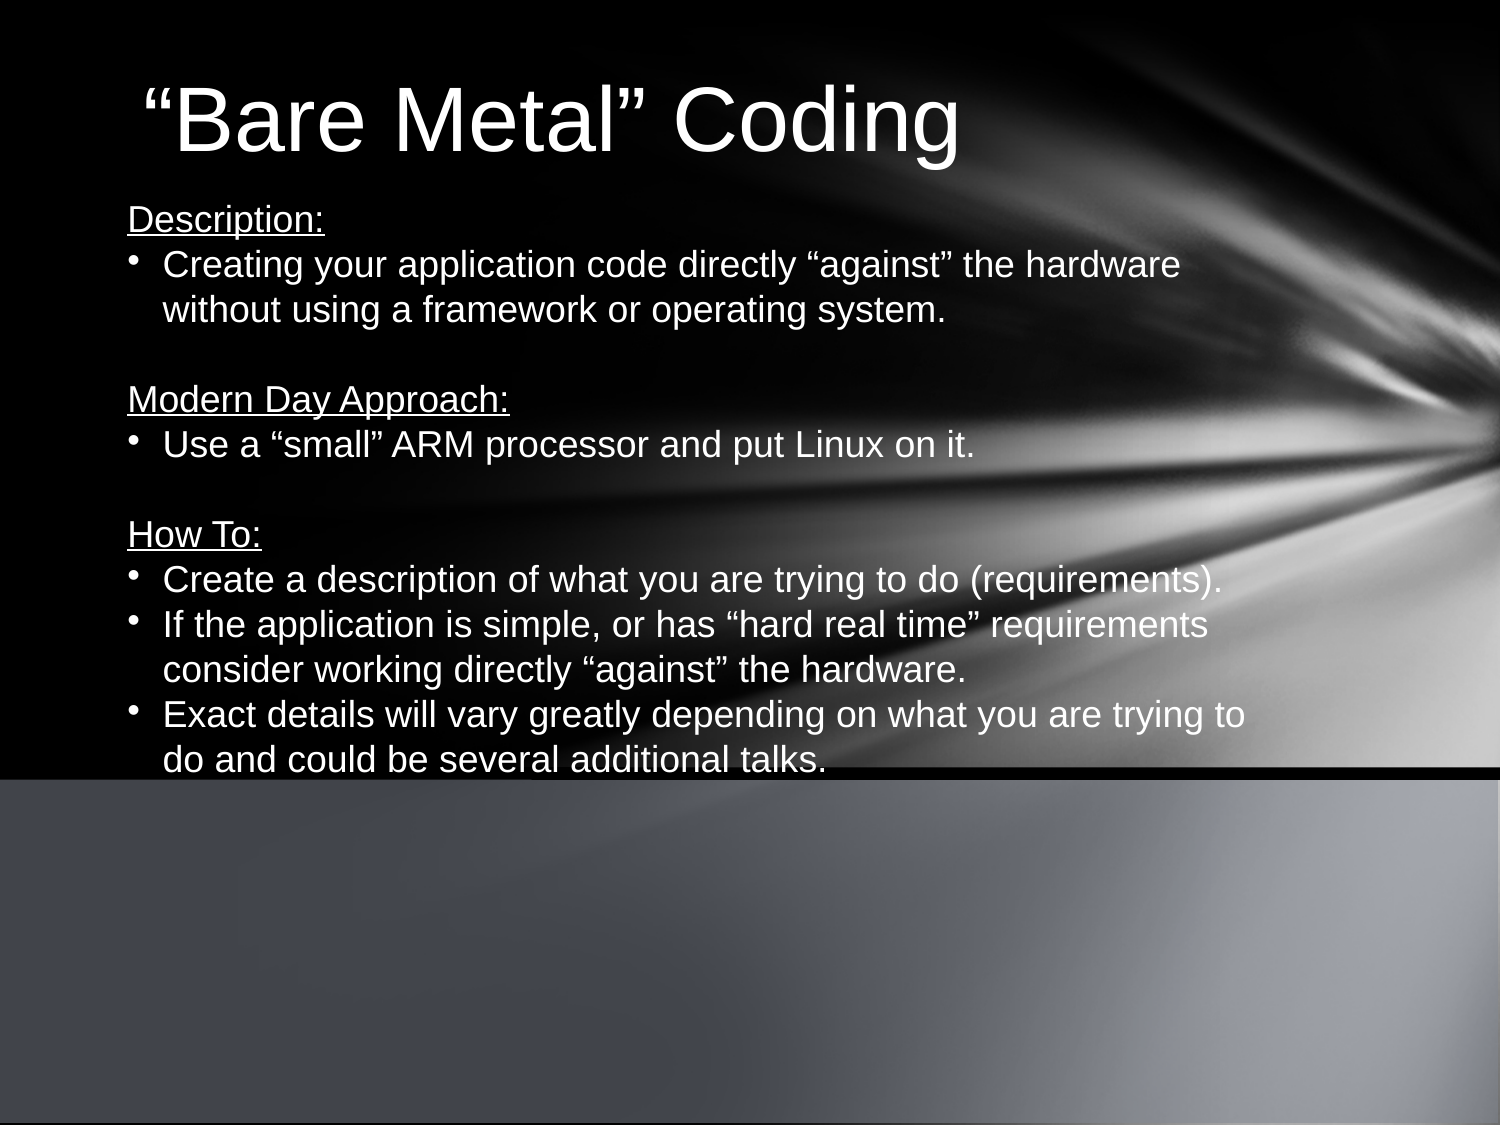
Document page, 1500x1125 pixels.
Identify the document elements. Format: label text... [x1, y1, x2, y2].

picture [0, 0, 1500, 767]
picture [0, 780, 1500, 1125]
text_box “Bare Metal” Coding [128, 52, 1366, 226]
text_box Description: Creating your application code directly “against” the hardware without using a framework or operating system. Modern Day Approach: Use a “small” ARM processor and put Linux on it. How To: Create a description of what you are trying to do (requirements). If the application is simple, or has “hard real time” requirements consider working directly “against” the hardware. Exact details will vary greatly depending on what you are trying to do and could be several additional talks. [112, 187, 1313, 790]
